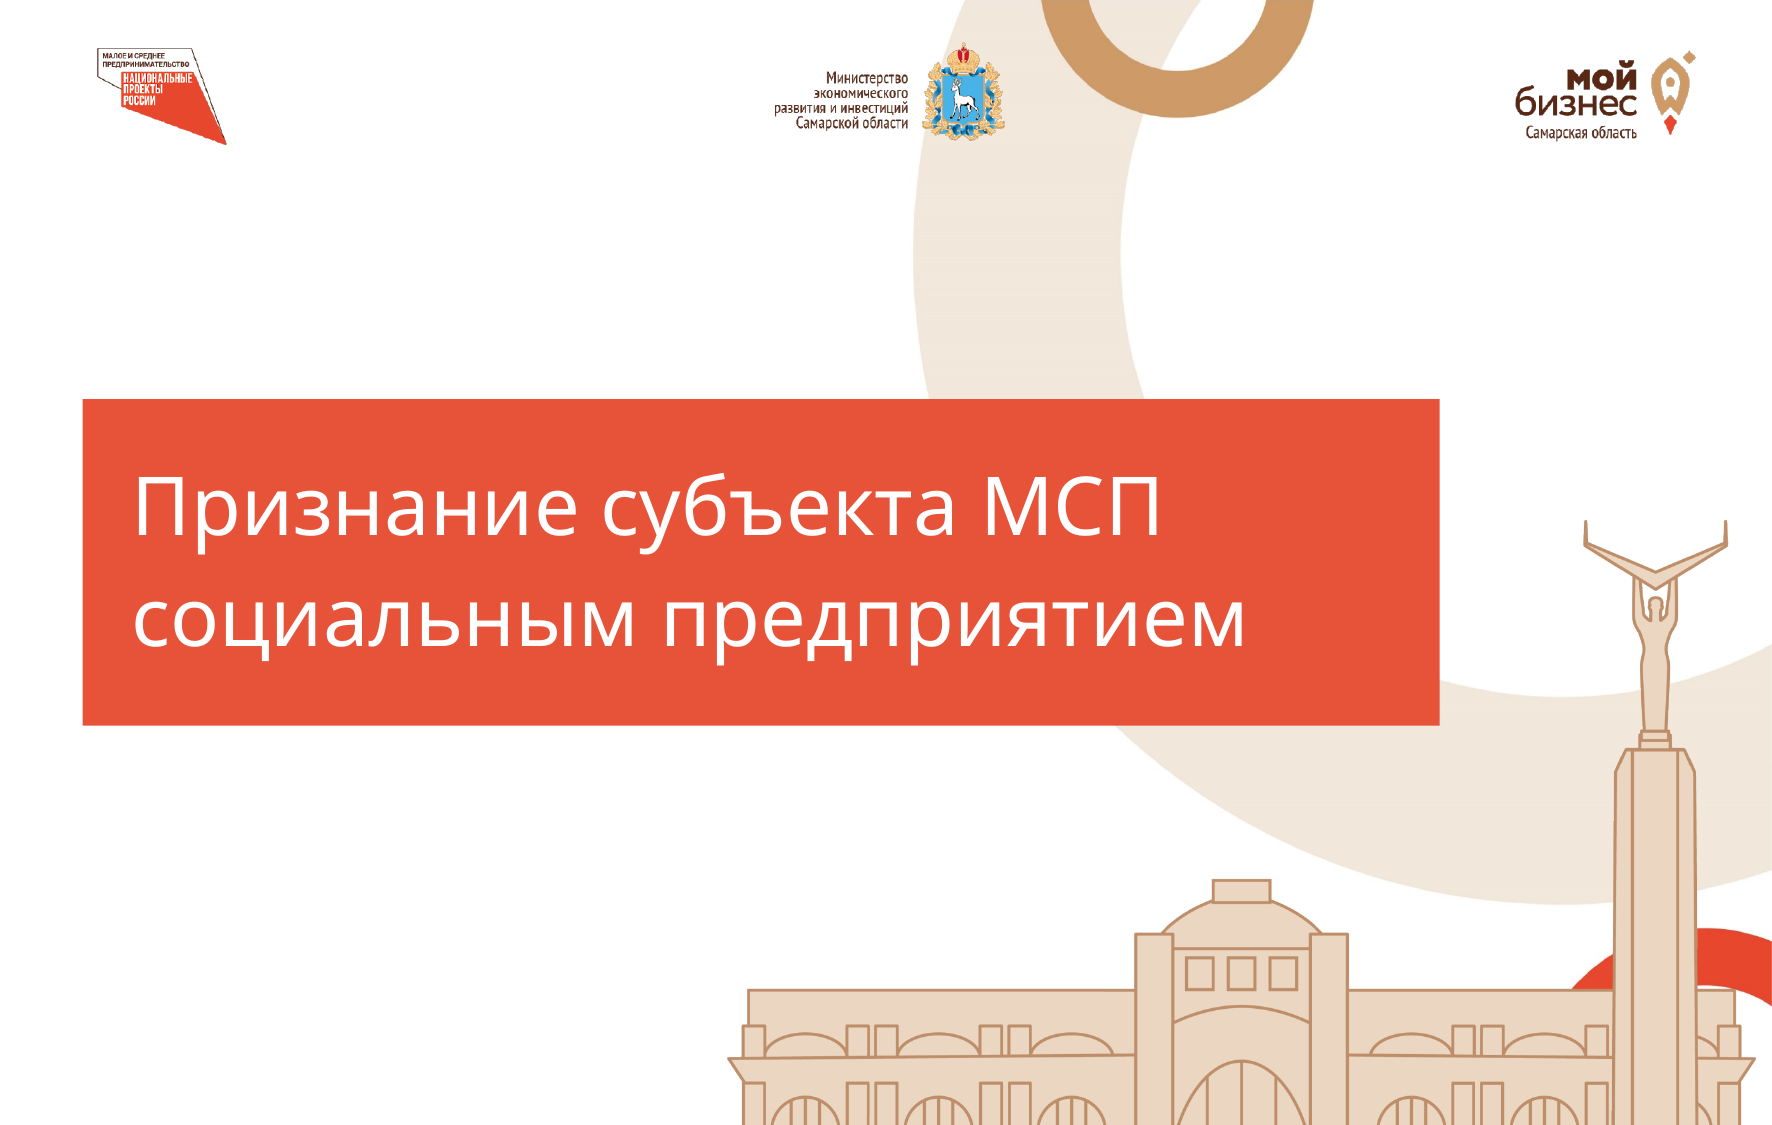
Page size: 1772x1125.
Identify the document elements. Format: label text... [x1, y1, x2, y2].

picture [76, 42, 245, 151]
text_box [82, 399, 901, 726]
text_box [720, 872, 901, 1125]
picture [756, 0, 1772, 1125]
text_box Признание субъекта МСП социальным предприятием [129, 442, 901, 665]
